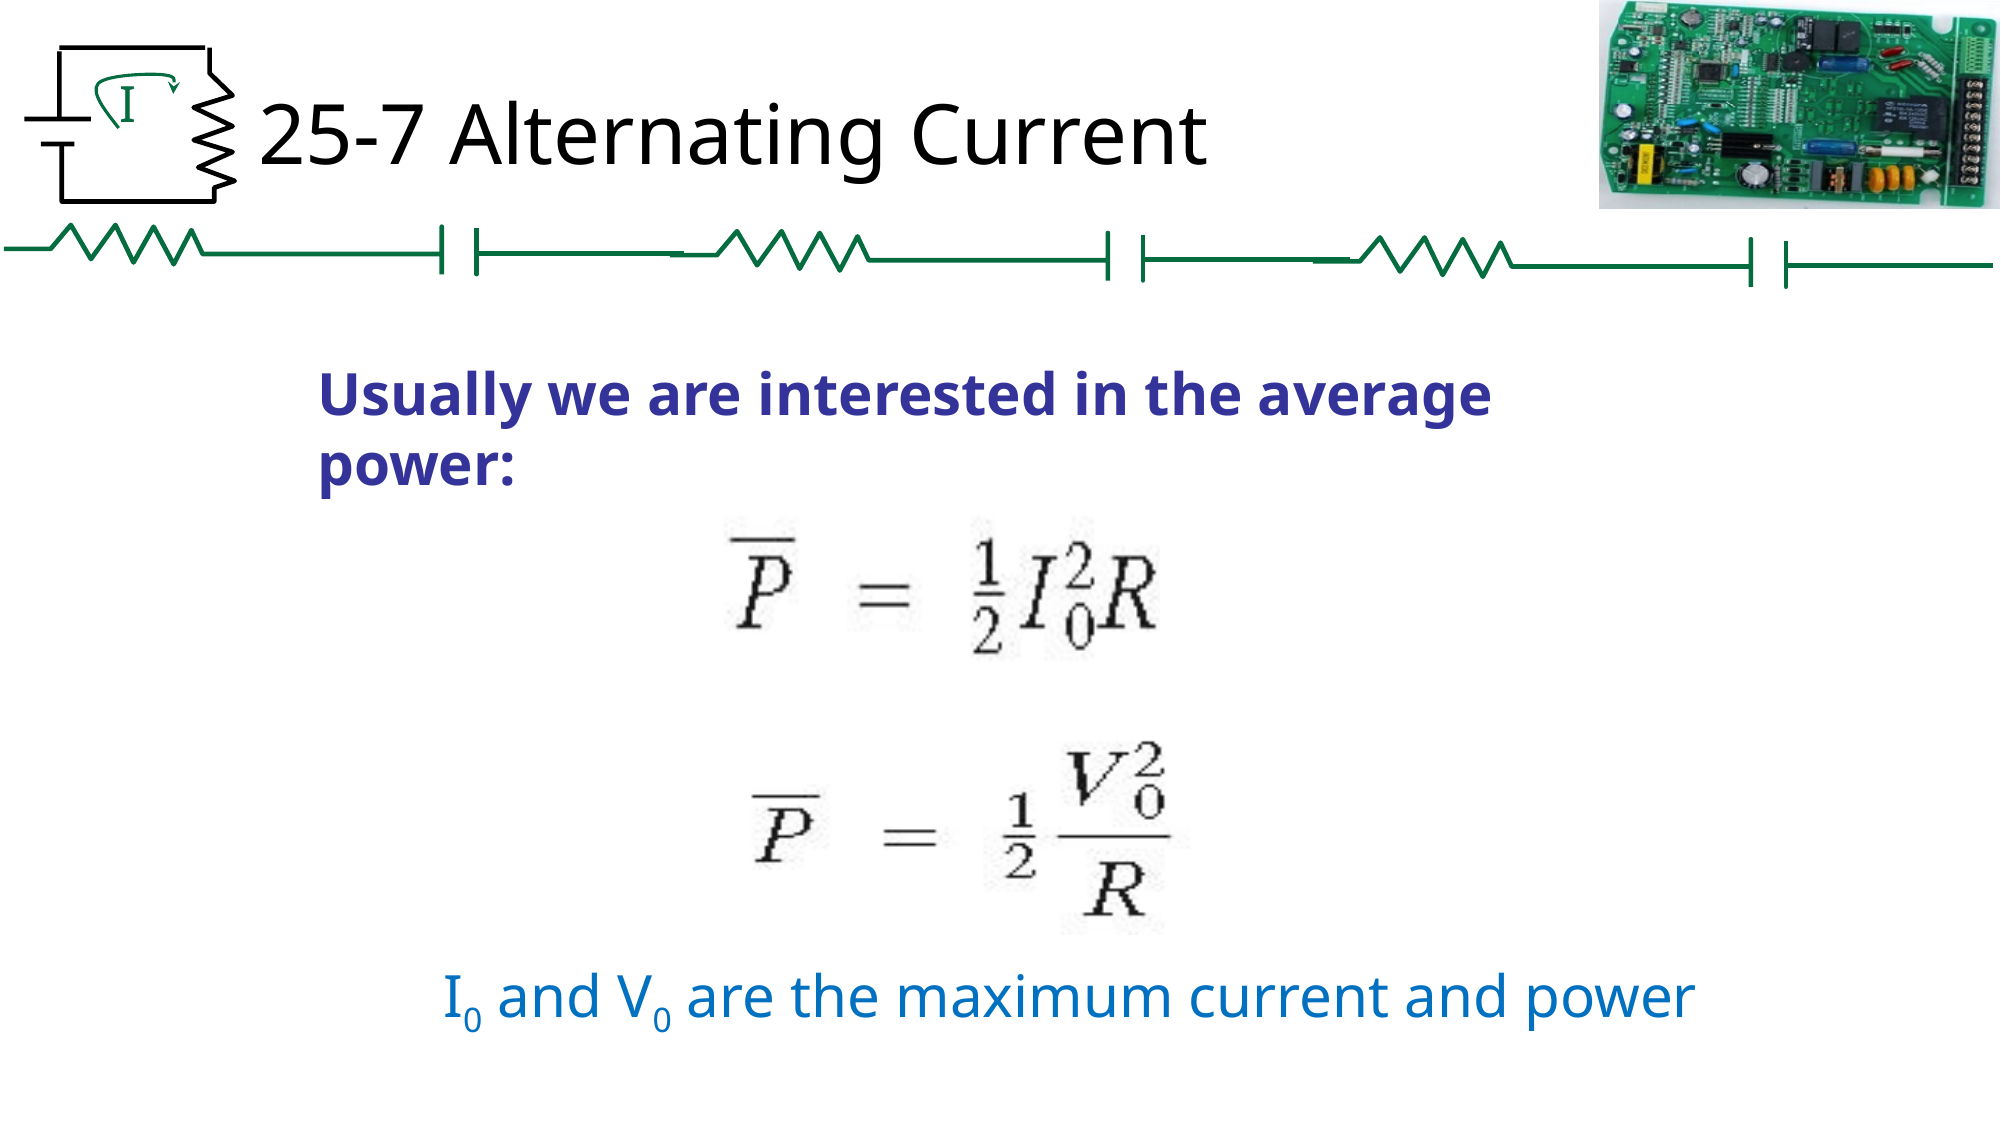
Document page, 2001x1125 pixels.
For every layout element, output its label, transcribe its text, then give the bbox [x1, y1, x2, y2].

text_box I0 and V0 are the maximum current and power [428, 951, 1712, 1047]
picture [1599, 0, 2000, 209]
text_box Usually we are interested in the average power: [302, 349, 1655, 505]
picture [676, 721, 1281, 936]
picture [676, 489, 1160, 706]
title 25-7 Alternating Current [243, 37, 1584, 225]
